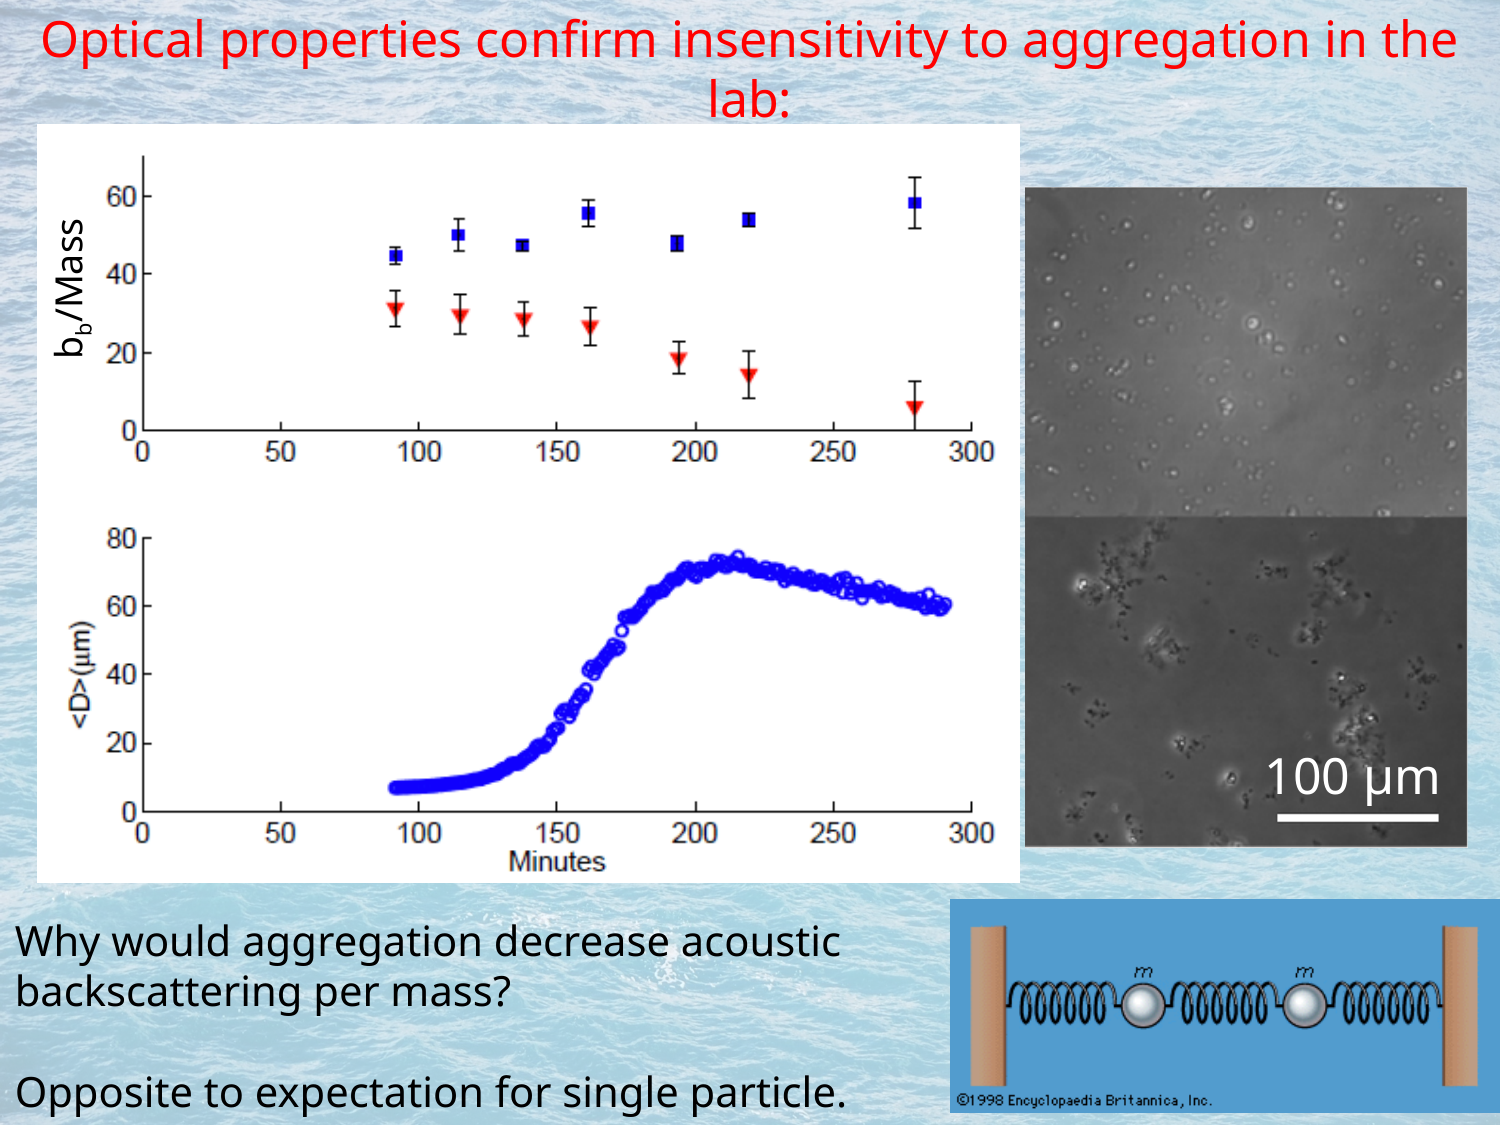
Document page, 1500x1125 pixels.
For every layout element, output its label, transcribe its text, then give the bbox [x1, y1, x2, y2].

text_box Why would aggregation decrease acoustic backscattering per mass? Opposite to expectation for single particle. [0, 907, 938, 1123]
picture [1024, 187, 1468, 848]
text_box Optical properties confirm insensitivity to aggregation in the lab: [0, 0, 1500, 135]
picture [949, 899, 1500, 1114]
picture [37, 124, 1020, 883]
